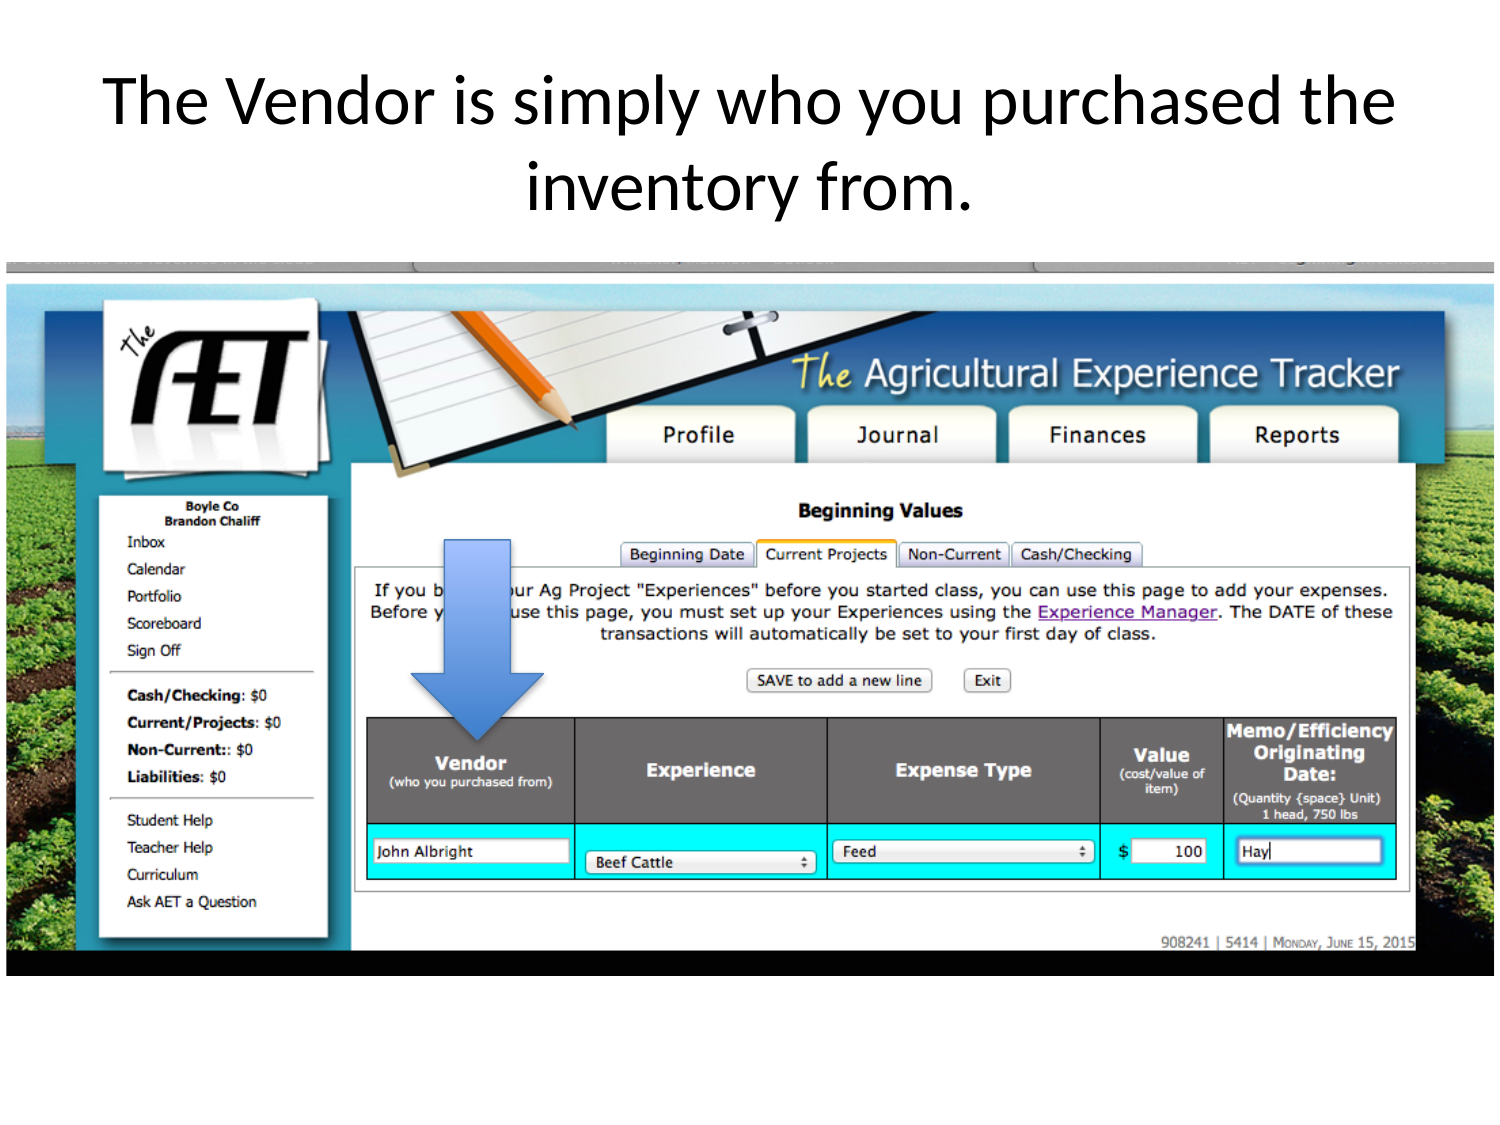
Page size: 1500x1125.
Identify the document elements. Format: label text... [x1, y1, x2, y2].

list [6, 262, 1495, 976]
title The Vendor is simply who you purchased the inventory from. [75, 45, 1425, 233]
